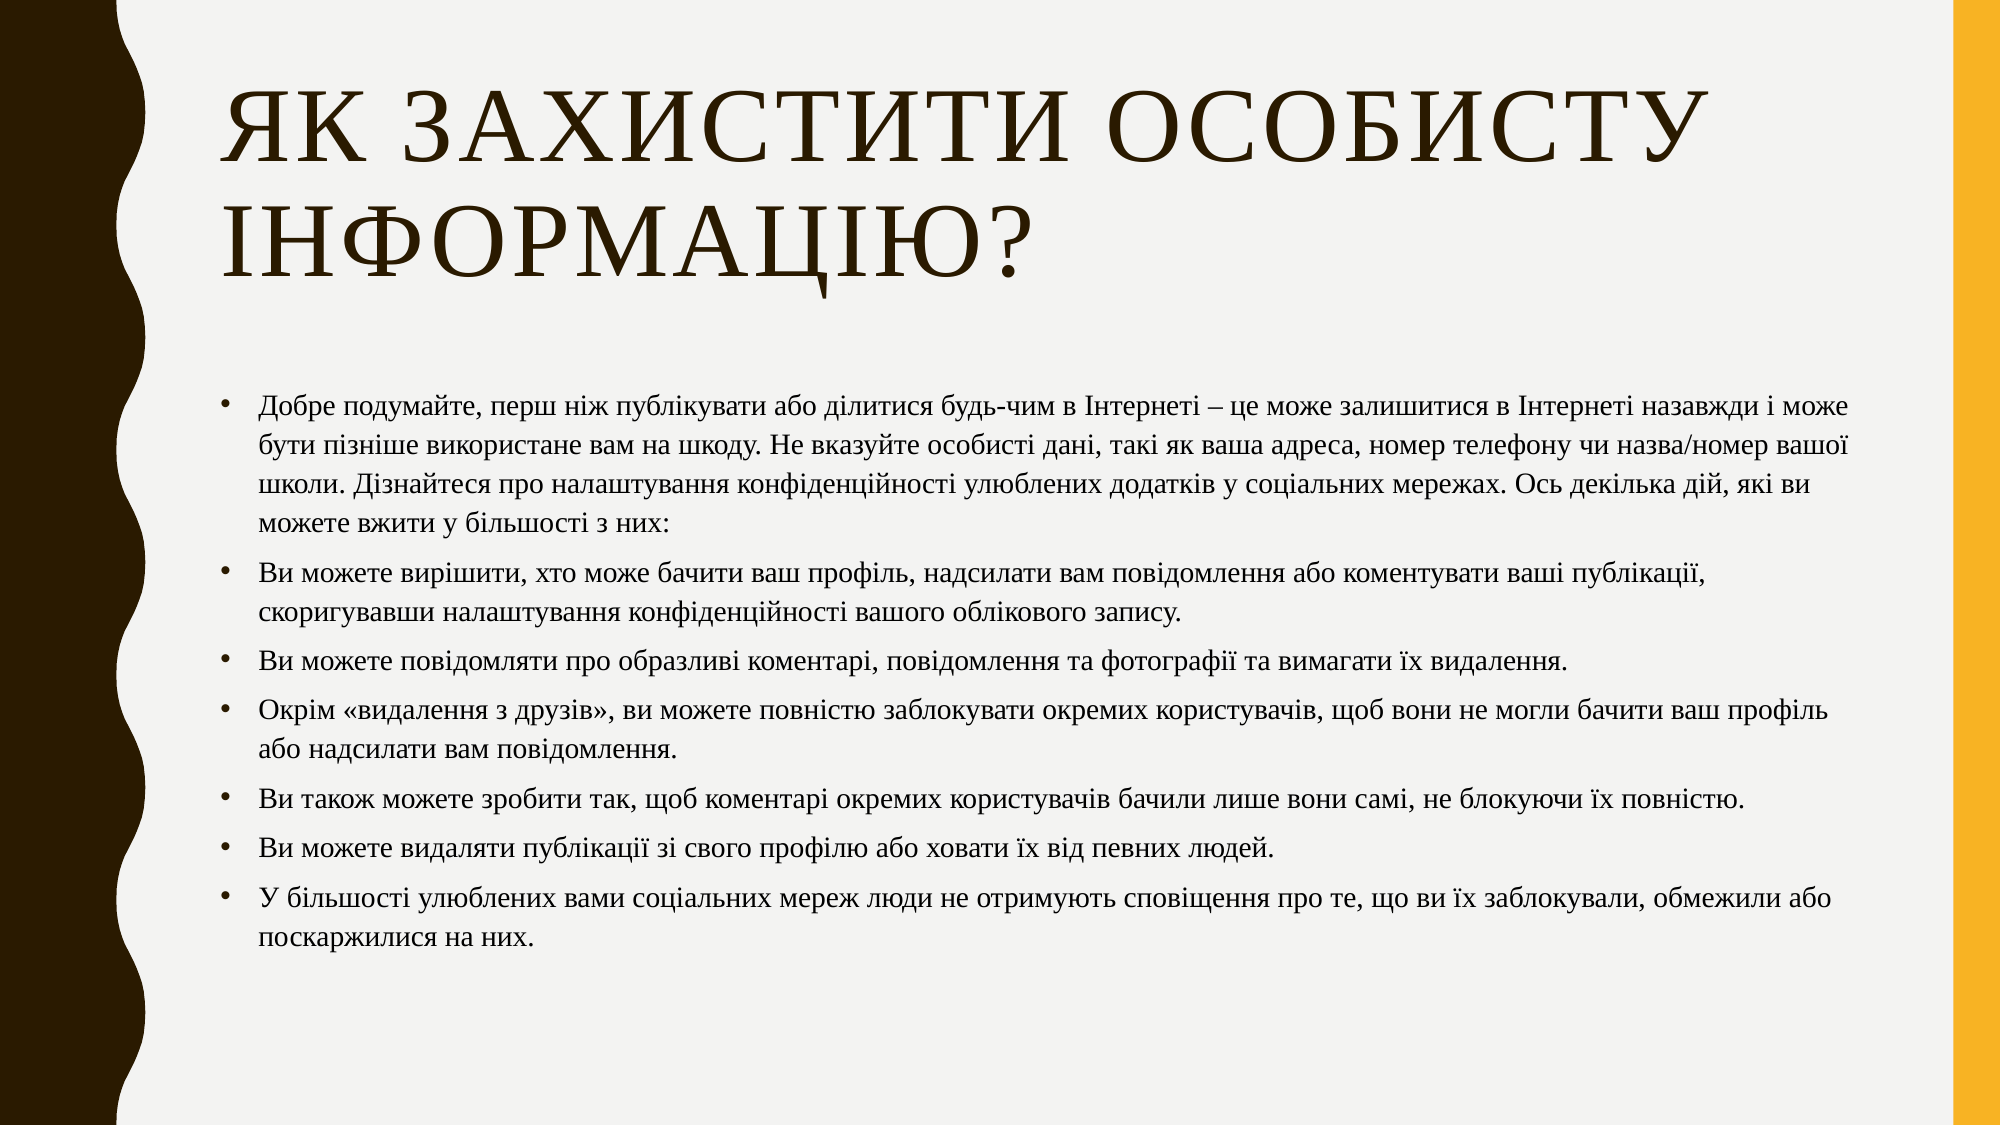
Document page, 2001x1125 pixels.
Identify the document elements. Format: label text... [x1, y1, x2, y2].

title Як захистити особисту інформацію? [205, 62, 1875, 308]
list Добре подумайте, перш ніж публікувати або ділитися будь-чим в Інтернеті – це може залишитися в Інтернеті назавжди і може бути пізніше використане вам на шкоду. Не вказуйте особисті дані, такі як ваша адреса, номер телефону чи назва/номер вашої школи. Дізнайтеся про налаштування конфіденційності улюблених додатків у соціальних мережах. Ось декілька дій, які ви можете вжити у більшості з них: Ви можете вирішити, хто може бачити ваш профіль, надсилати вам повідомлення або коментувати ваші публікації, скоригувавши налаштування конфіденційності вашого облікового запису. Ви можете повідомляти про образливі коментарі, повідомлення та фотографії та вимагати їх видалення. Окрім «видалення з друзів», ви можете повністю заблокувати окремих користувачів, щоб вони не могли бачити ваш профіль або надсилати вам повідомлення. Ви також можете зробити так, щоб коментарі окремих користувачів бачили лише вони самі, не блокуючи їх повністю. Ви можете видаляти публікації зі свого профілю або ховати їх від певних людей. У більшості улюблених вами соціальних мереж люди не отримують сповіщення про те, що ви їх заблокували, обмежили або поскаржилися на них. [205, 375, 1875, 965]
